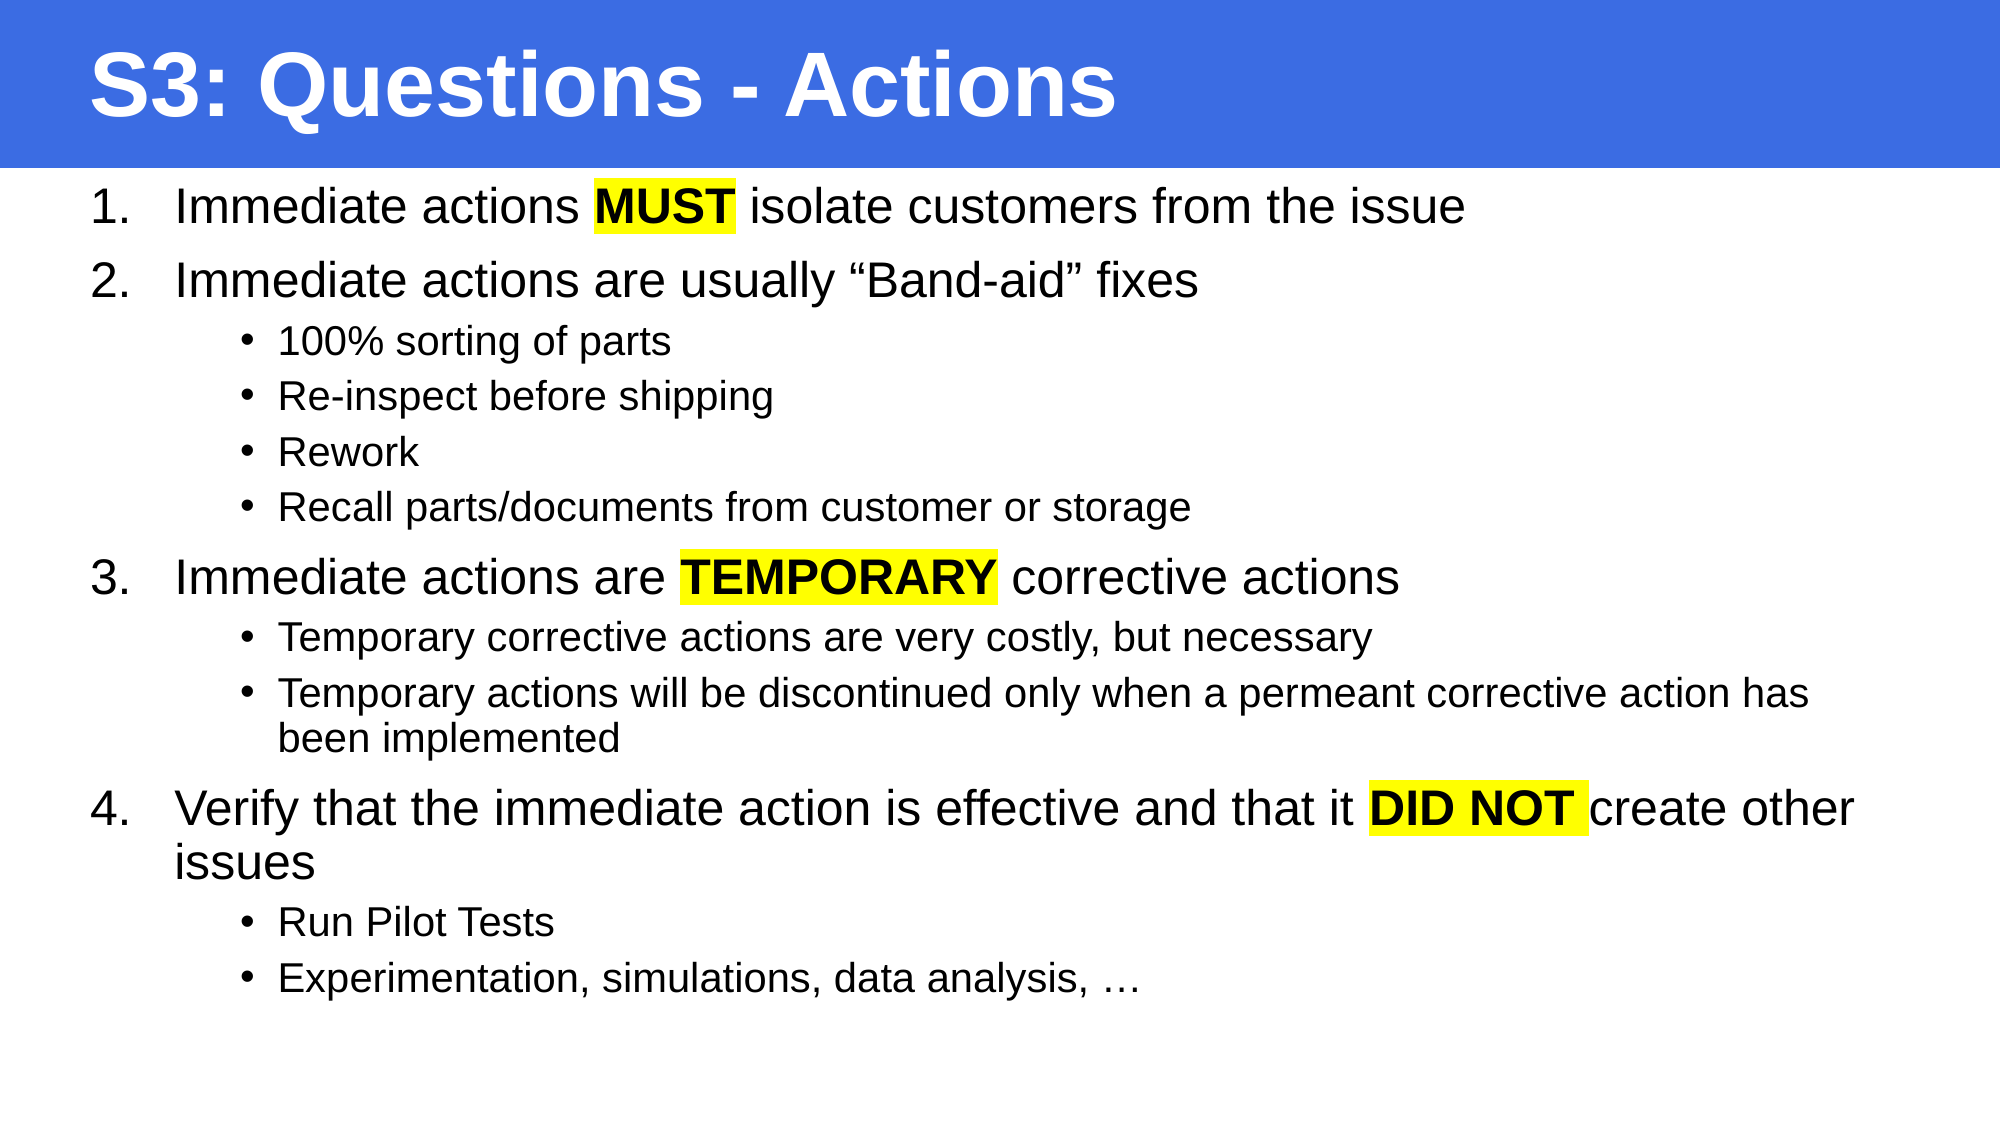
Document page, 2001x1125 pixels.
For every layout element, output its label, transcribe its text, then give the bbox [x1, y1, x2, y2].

text_box S3: Questions - Actions [75, 29, 1397, 150]
text_box Immediate actions MUST isolate customers from the issue Immediate actions are usually “Band-aid” fixes 100% sorting of parts Re-inspect before shipping Rework Recall parts/documents from customer or storage Immediate actions are TEMPORARY corrective actions Temporary corrective actions are very costly, but necessary Temporary actions will be discontinued only when a permeant corrective action has been implemented Verify that the immediate action is effective and that it DID NOT create other issues Run Pilot Tests Experimentation, simulations, data analysis, … [74, 172, 1922, 1028]
